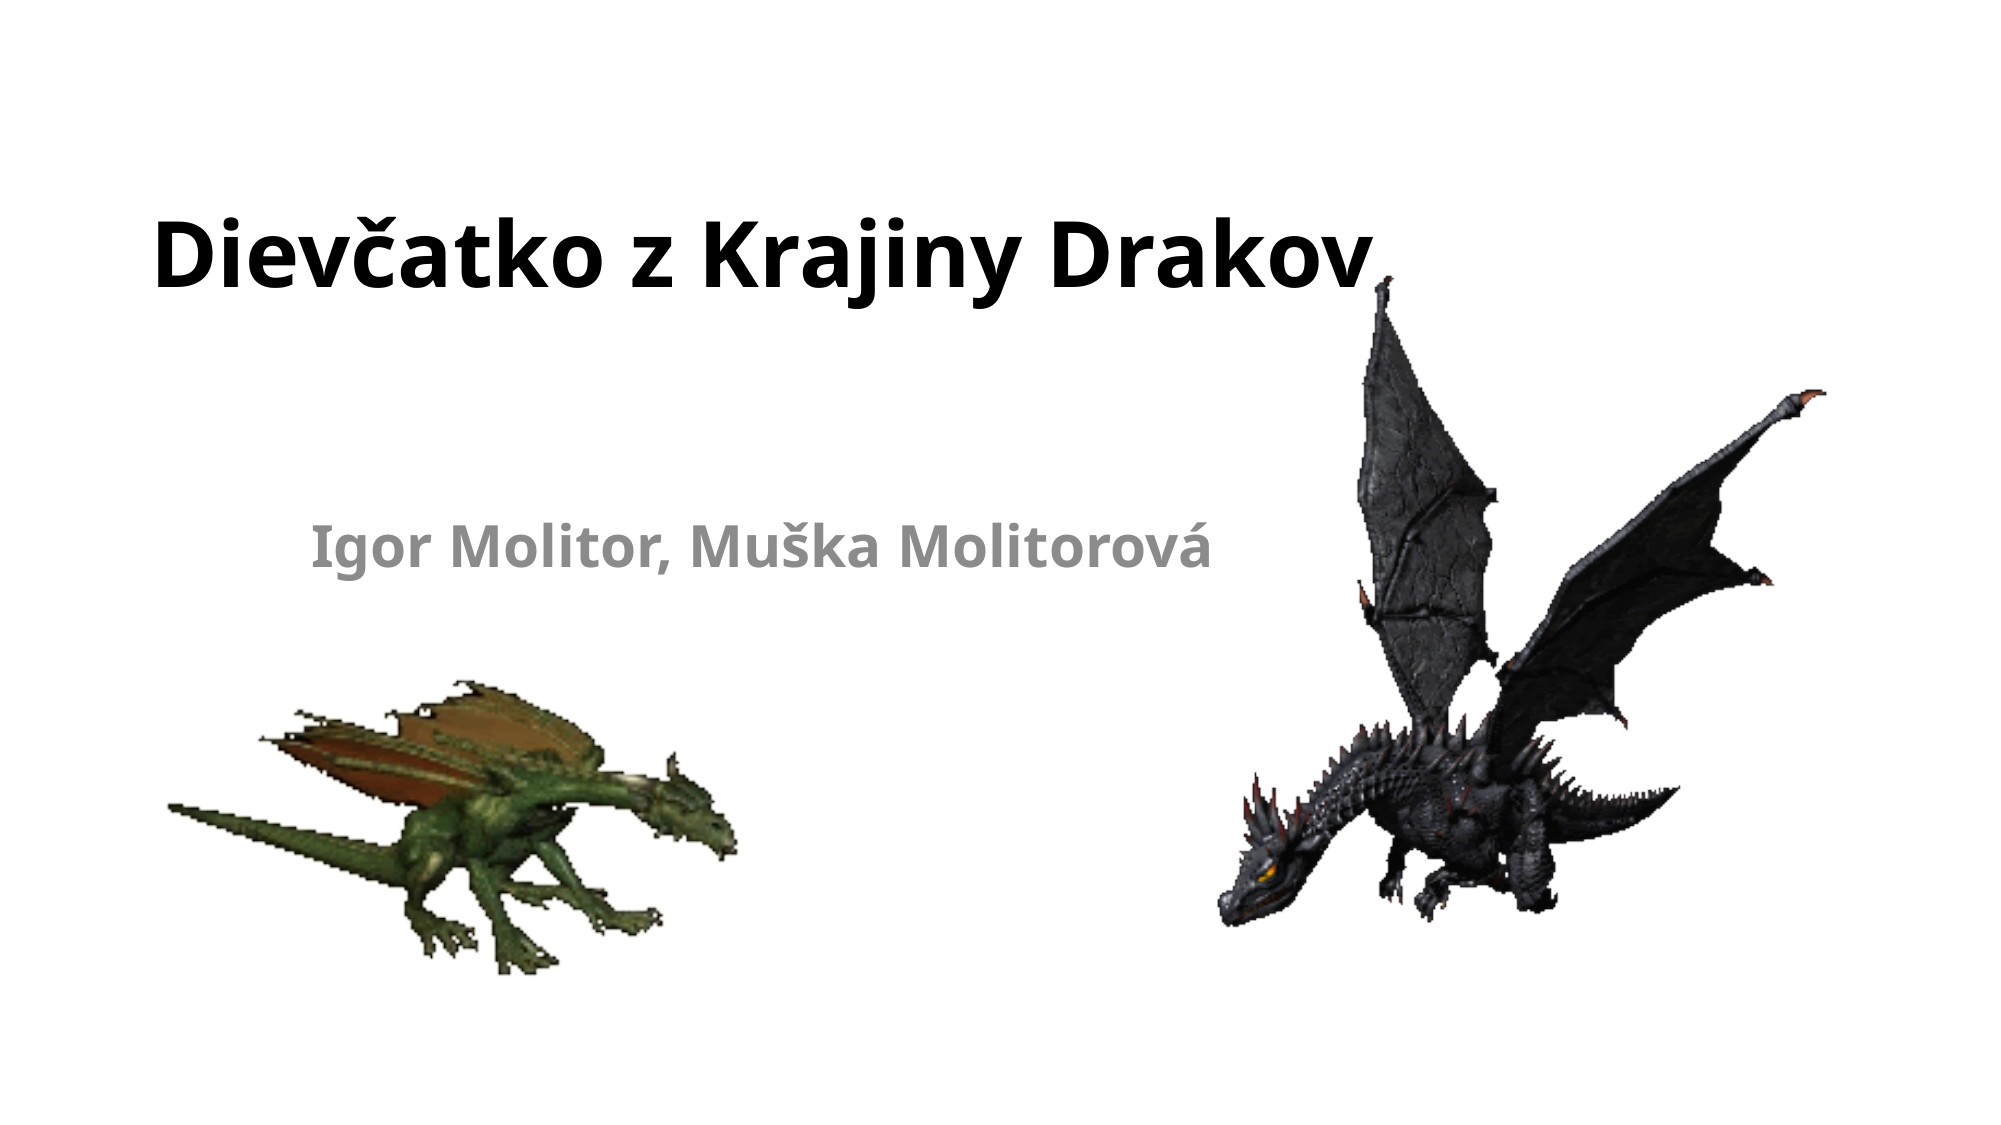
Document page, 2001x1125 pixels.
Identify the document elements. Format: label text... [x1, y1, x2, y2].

title Dievčatko z Krajiny Drakov [80, 54, 1445, 447]
picture [0, 350, 1037, 1125]
subtitle Igor Molitor, Muška Molitorová [1041, 502, 1132, 588]
picture [1137, 252, 2000, 1000]
